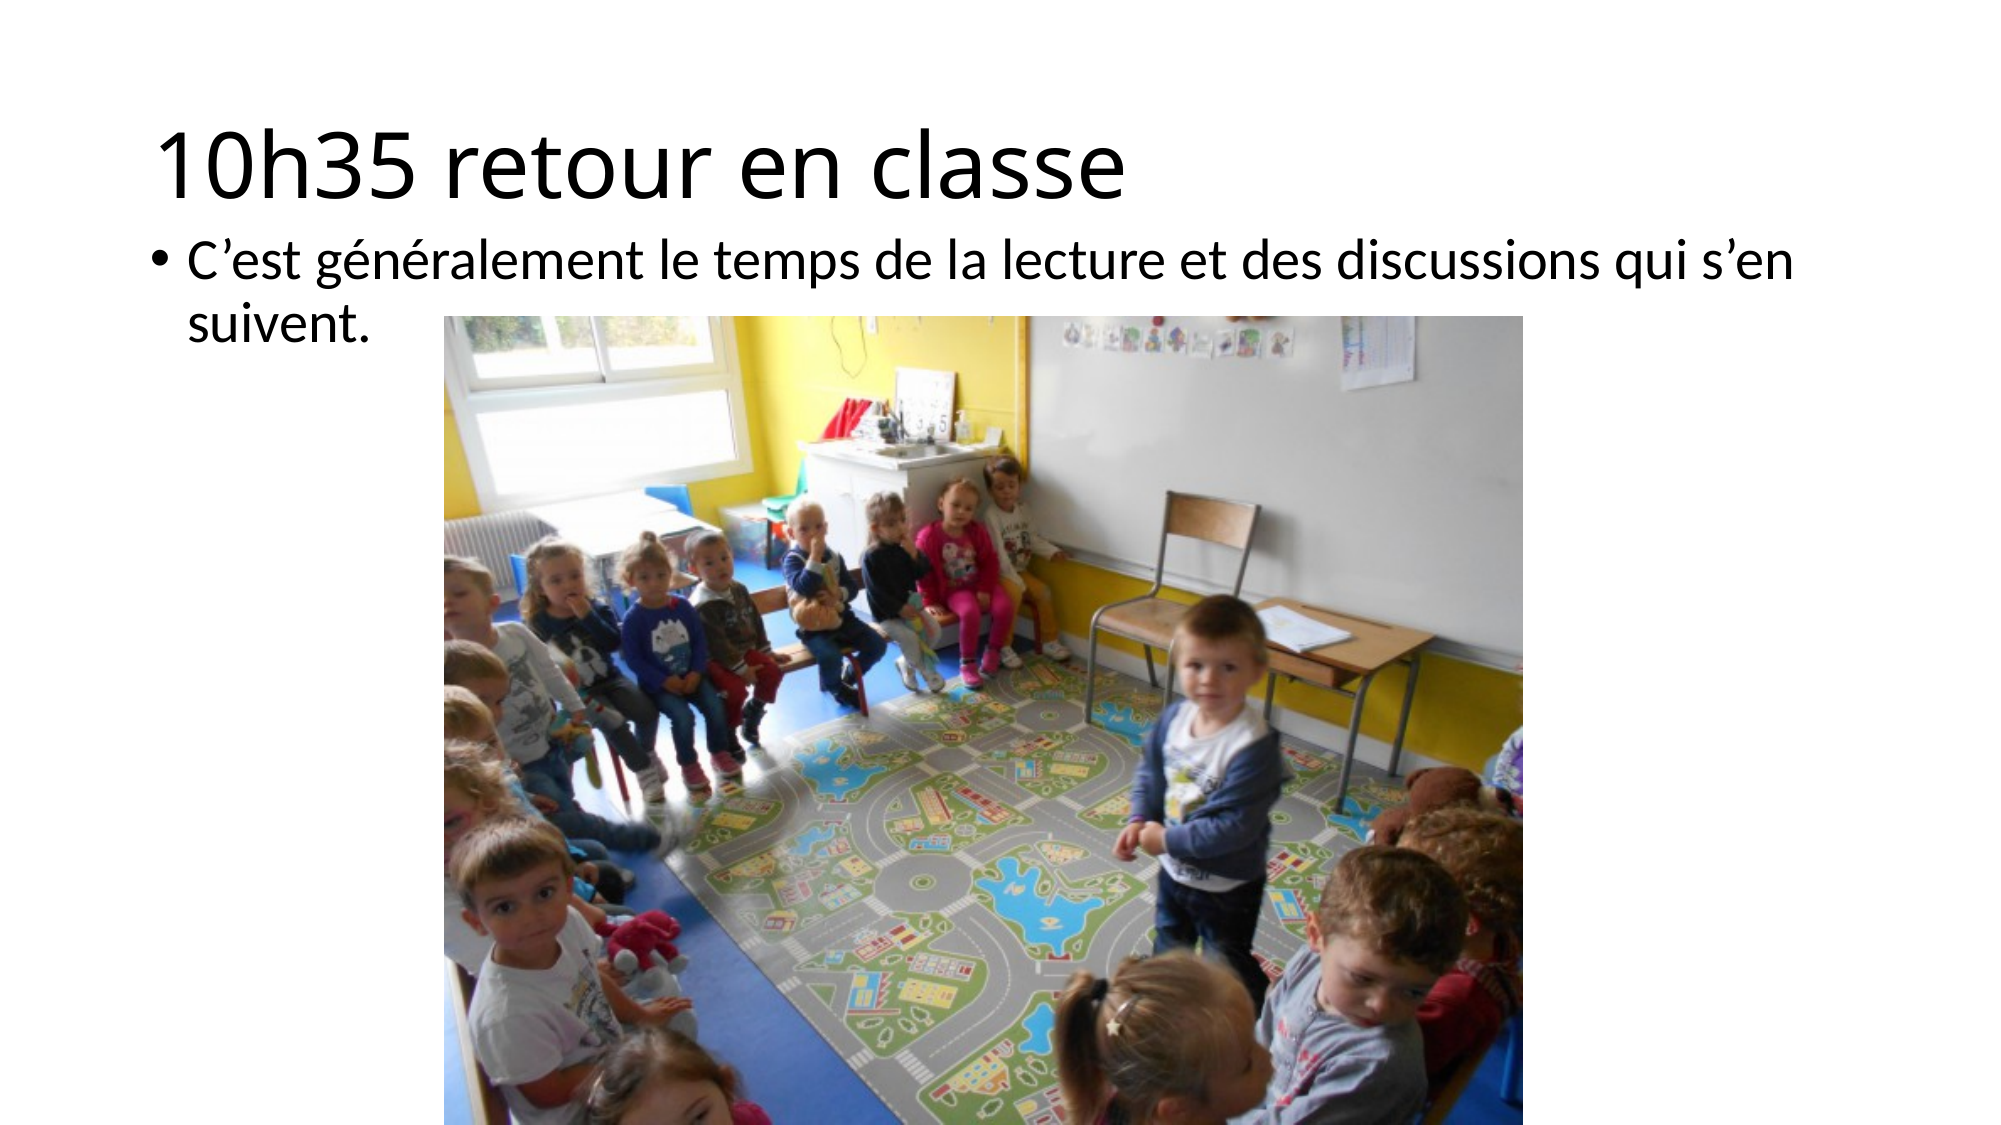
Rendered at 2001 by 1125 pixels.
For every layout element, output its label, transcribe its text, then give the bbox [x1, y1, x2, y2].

title 10h35 retour en classe [137, 59, 1863, 278]
list C’est généralement le temps de la lecture et des discussions qui s’en suivent. [134, 221, 1860, 936]
picture [444, 316, 1523, 1125]
